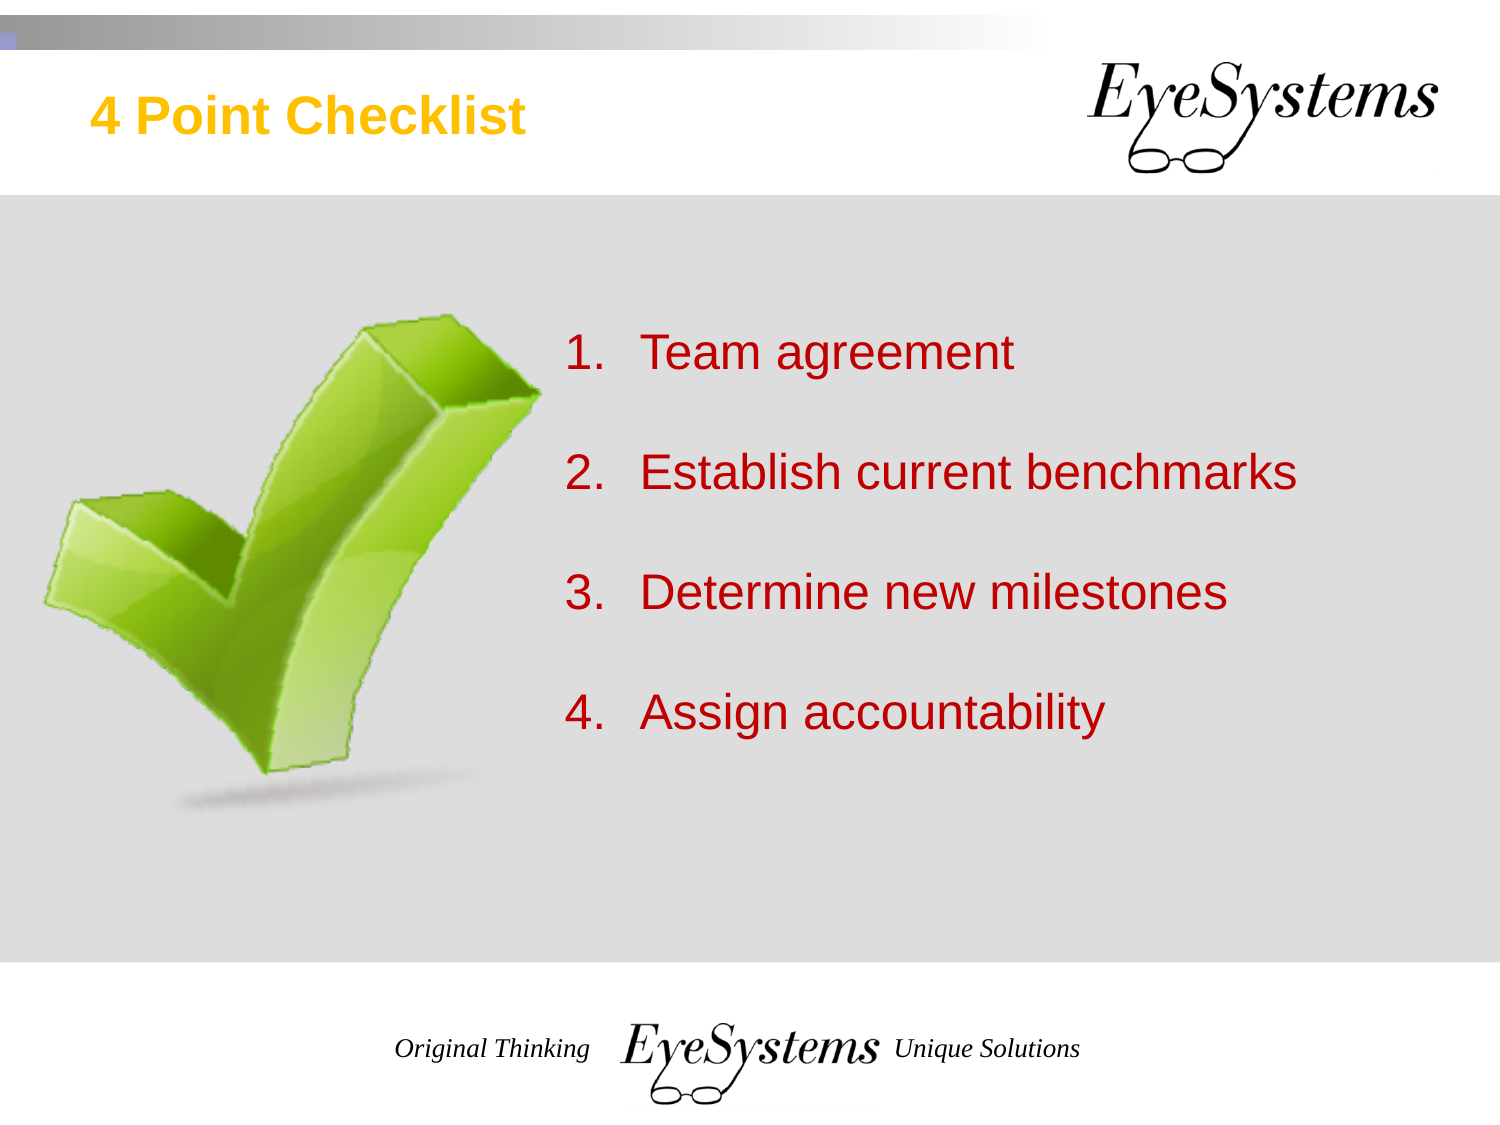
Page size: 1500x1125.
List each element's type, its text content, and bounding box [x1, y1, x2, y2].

title 4 Point Checklist [74, 49, 1426, 176]
picture [0, 224, 633, 920]
picture [1426, 62, 1439, 174]
picture [620, 1023, 880, 1105]
text_box Team agreement Establish current benchmarks Determine new milestones Assign accountability [607, 312, 1403, 748]
